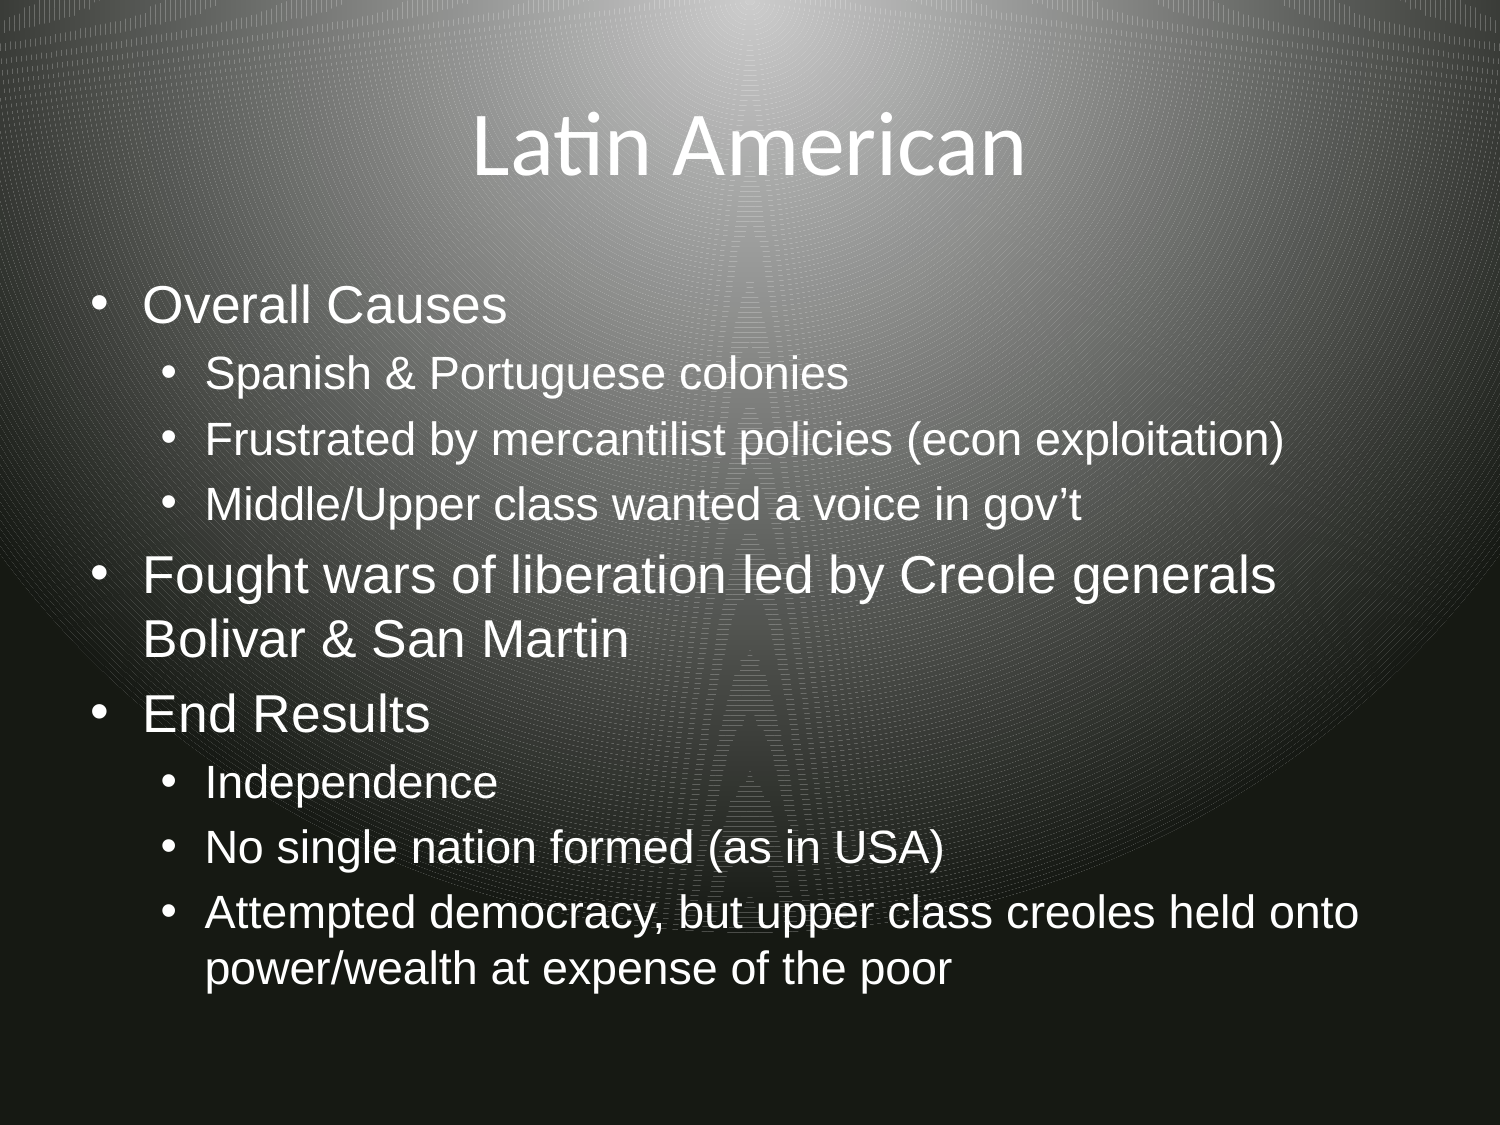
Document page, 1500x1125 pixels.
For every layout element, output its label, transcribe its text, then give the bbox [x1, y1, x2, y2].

list Overall Causes Spanish & Portuguese colonies Frustrated by mercantilist policies (econ exploitation) Middle/Upper class wanted a voice in gov’t Fought wars of liberation led by Creole generals Bolivar & San Martin End Results Independence No single nation formed (as in USA) Attempted democracy, but upper class creoles held onto power/wealth at expense of the poor [75, 262, 1425, 1005]
title Latin American [75, 45, 1425, 233]
